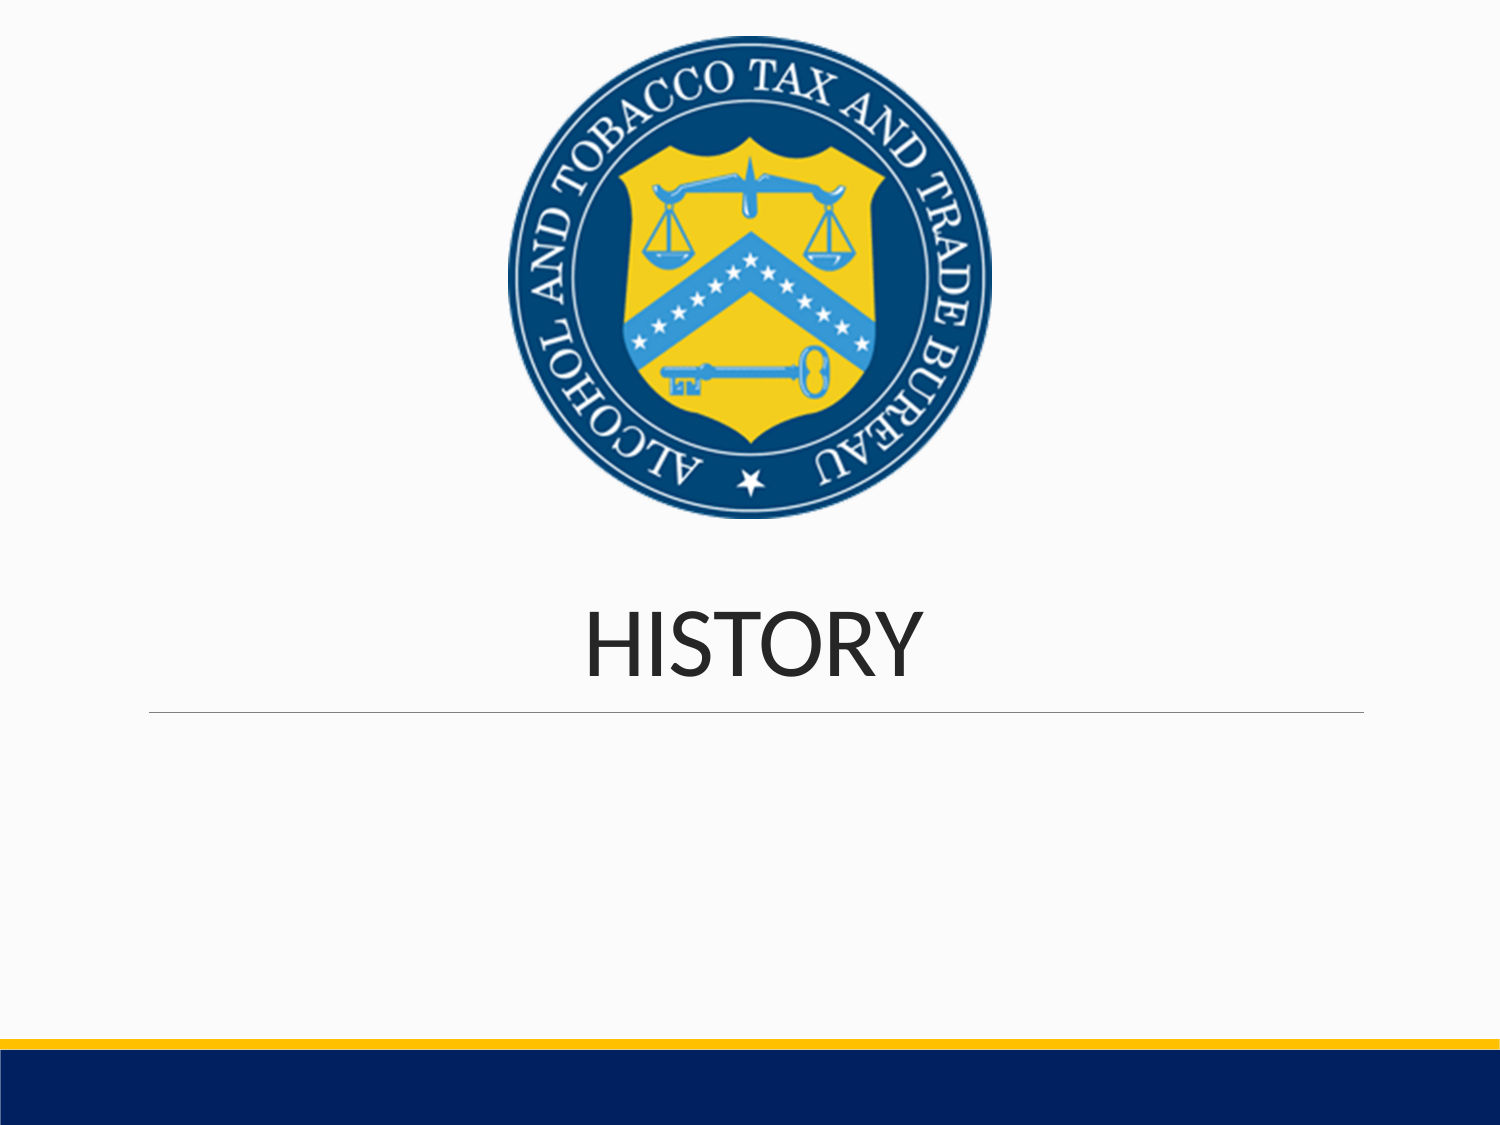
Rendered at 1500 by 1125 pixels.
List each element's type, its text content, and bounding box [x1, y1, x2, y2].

picture [508, 36, 992, 103]
title HISTORY [135, 103, 1373, 705]
